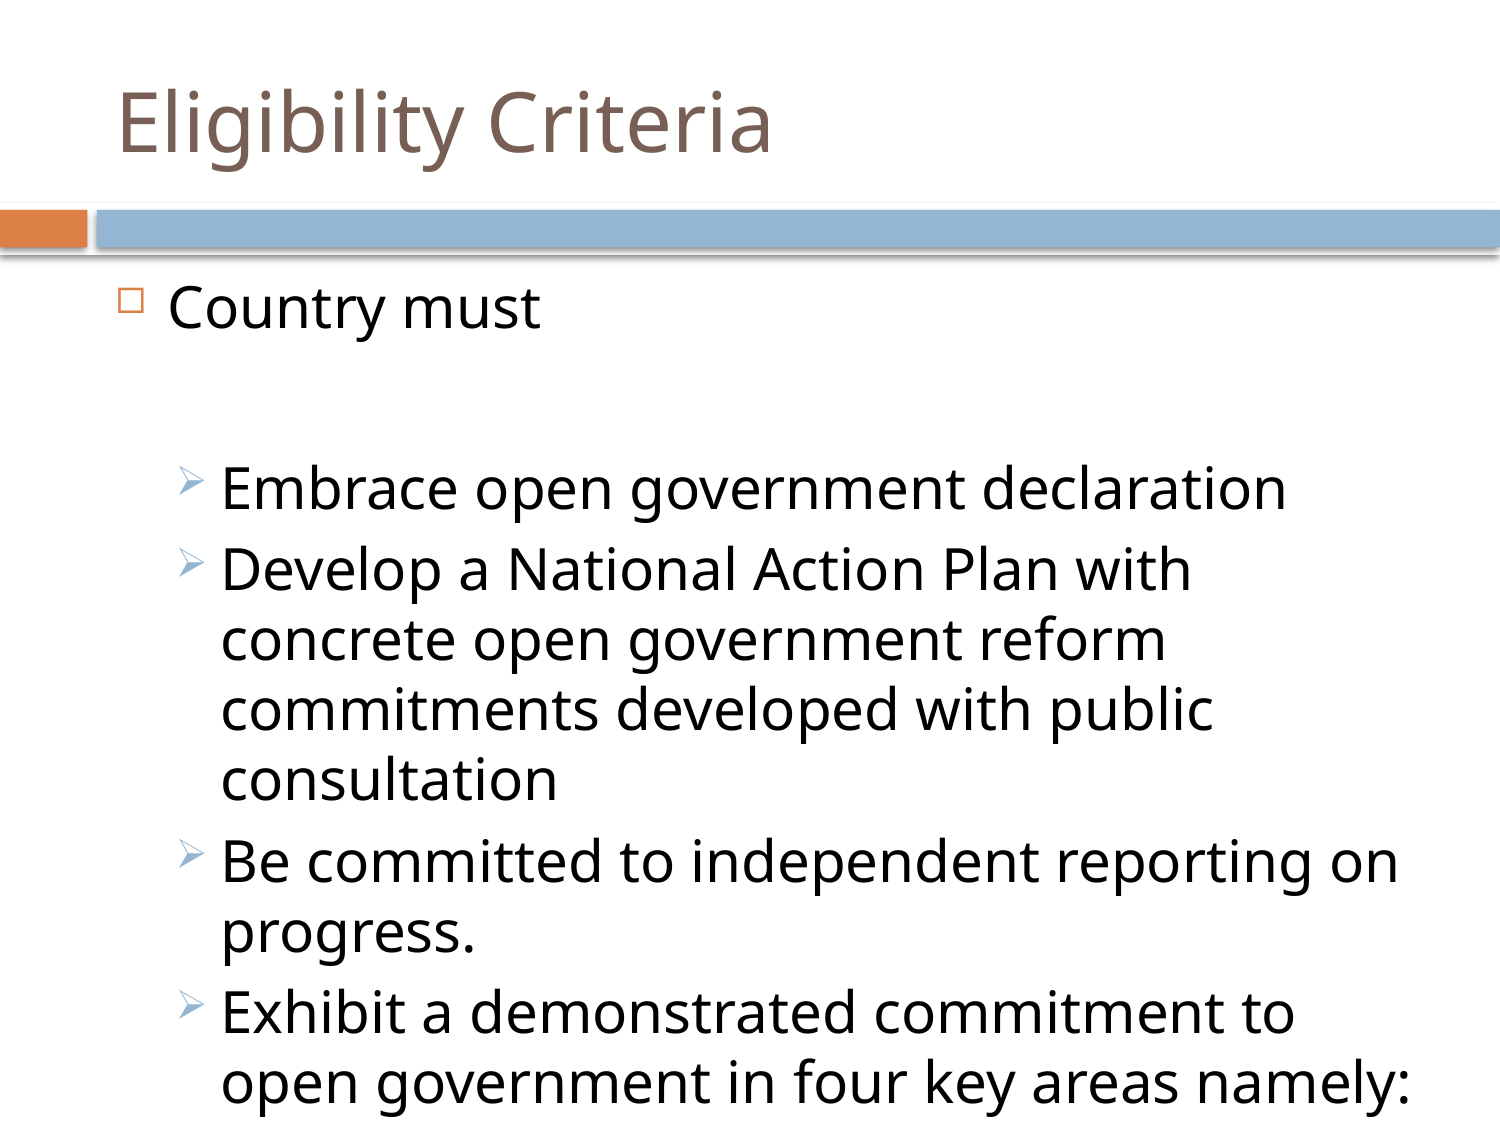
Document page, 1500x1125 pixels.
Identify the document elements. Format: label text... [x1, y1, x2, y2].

title Eligibility Criteria [100, 37, 1438, 200]
list Country must Embrace open government declaration Develop a National Action Plan with concrete open government reform commitments developed with public consultation Be committed to independent reporting on progress. Exhibit a demonstrated commitment to open government in four key areas namely: [100, 262, 1438, 1000]
